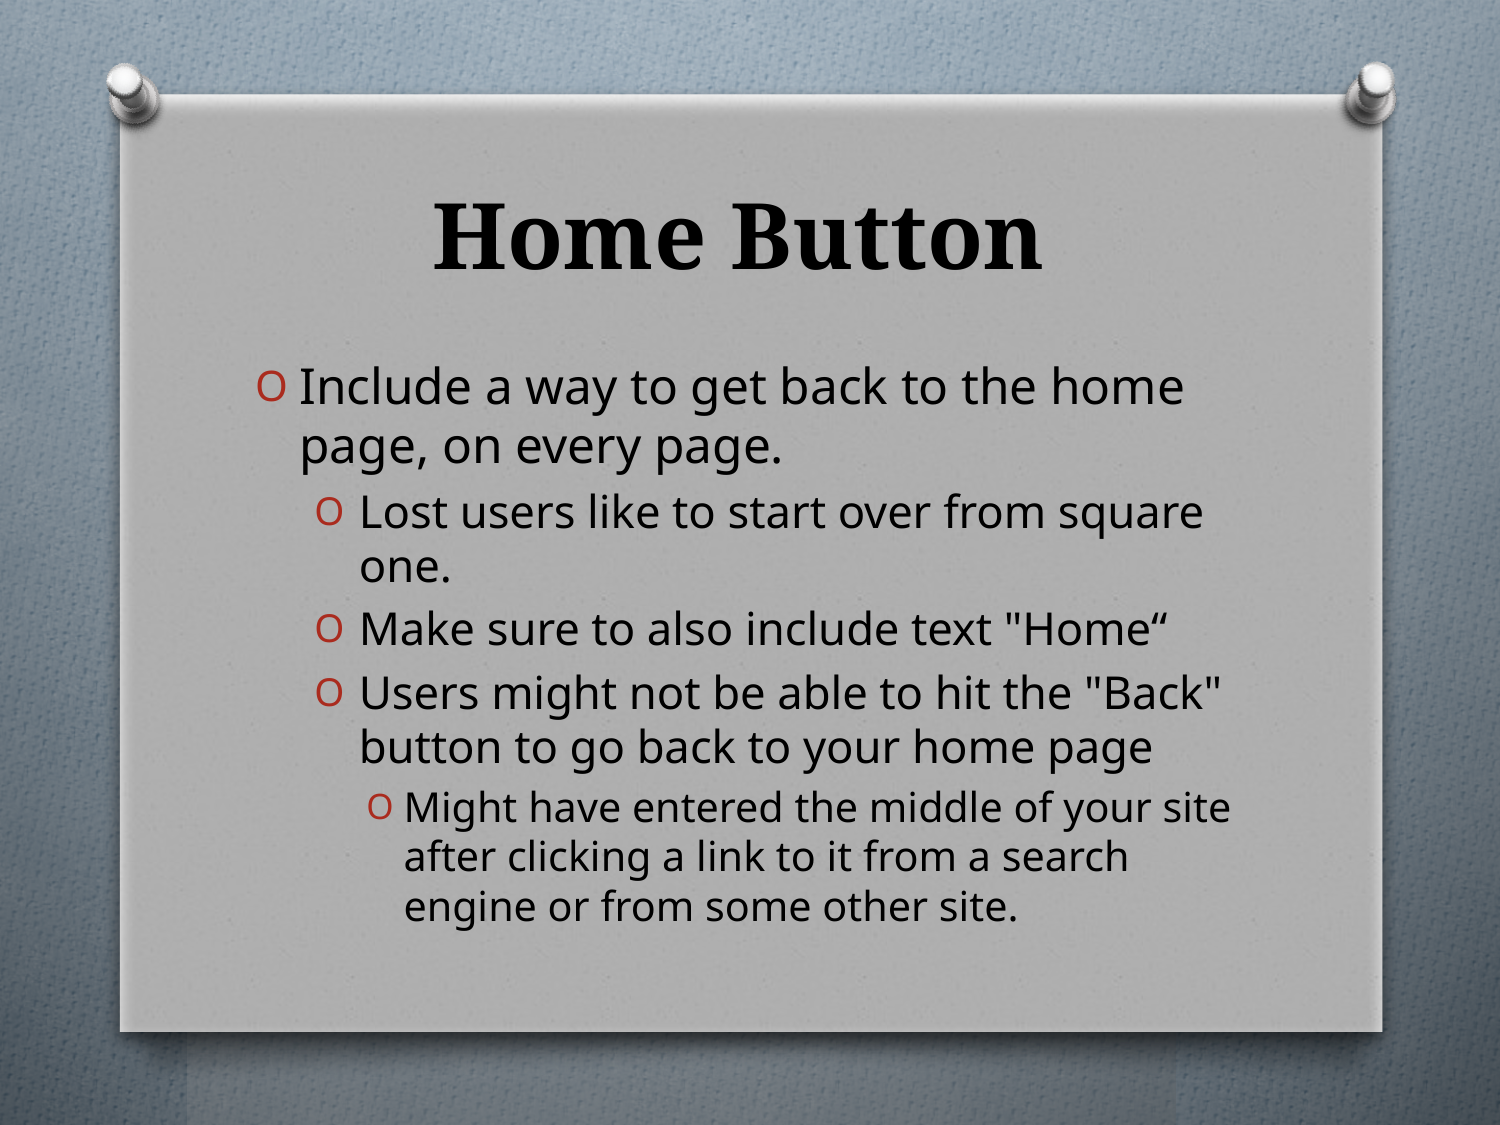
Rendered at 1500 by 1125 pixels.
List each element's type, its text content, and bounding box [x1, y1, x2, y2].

picture [1317, 35, 1439, 156]
title Home Button [179, 134, 1323, 332]
picture [75, 29, 198, 153]
list Include a way to get back to the home page, on every page. Lost users like to start over from square one. Make sure to also include text "Home“ Users might not be able to hit the "Back" button to go back to your home page Might have entered the middle of your site after clicking a link to it from a search engine or from some other site. [240, 347, 1257, 939]
